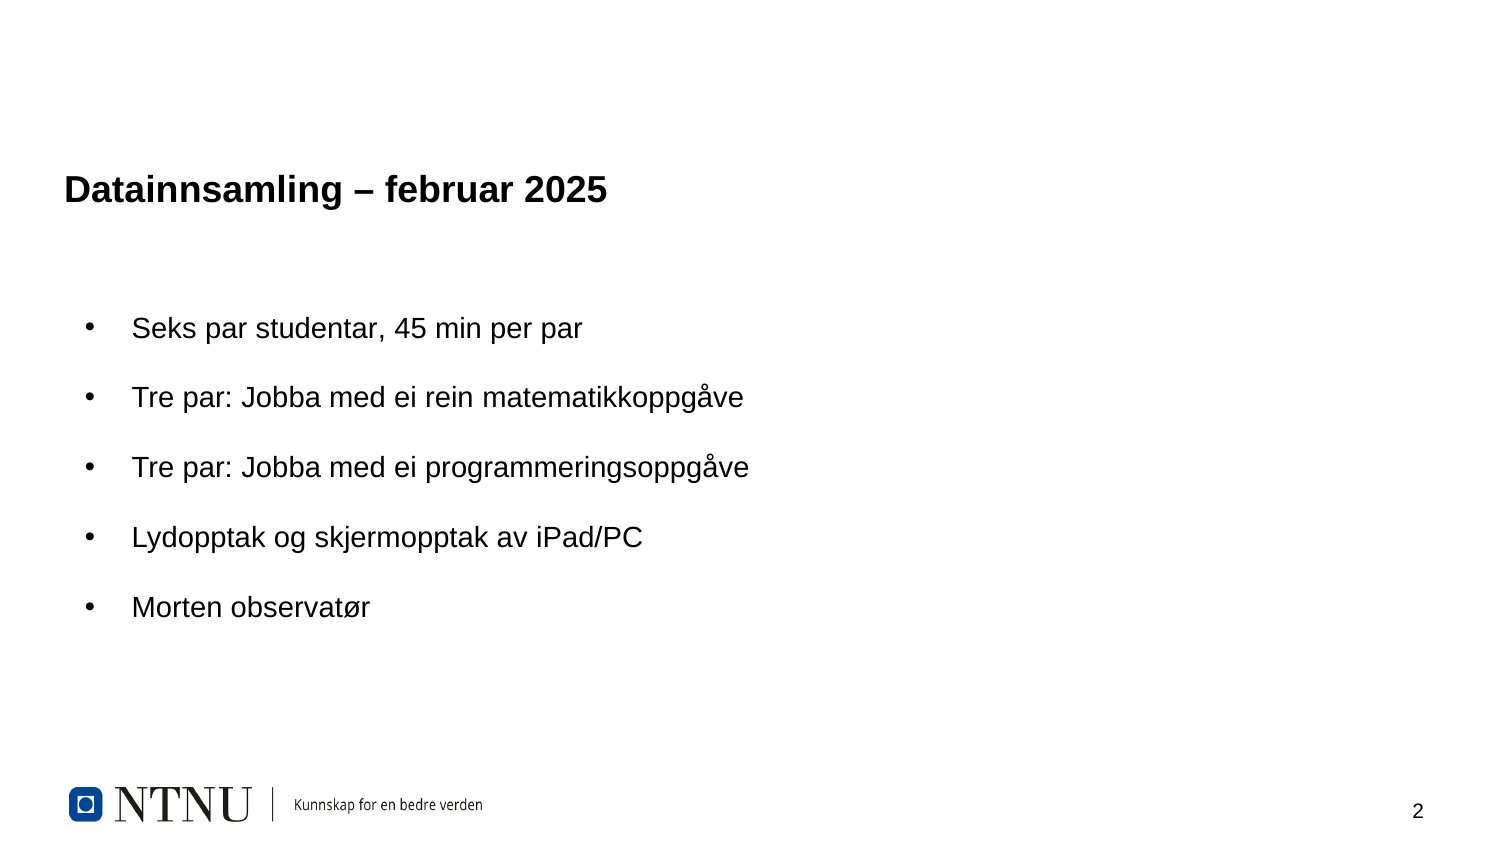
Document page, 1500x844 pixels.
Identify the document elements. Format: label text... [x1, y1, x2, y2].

text_box Seks par studentar, 45 min per par Tre par: Jobba med ei rein matematikkoppgåve Tre par: Jobba med ei programmeringsoppgåve Lydopptak og skjermopptak av iPad/PC Morten observatør [69, 266, 1229, 721]
picture [69, 787, 483, 822]
title Datainnsamling – februar 2025 [49, 62, 1431, 311]
